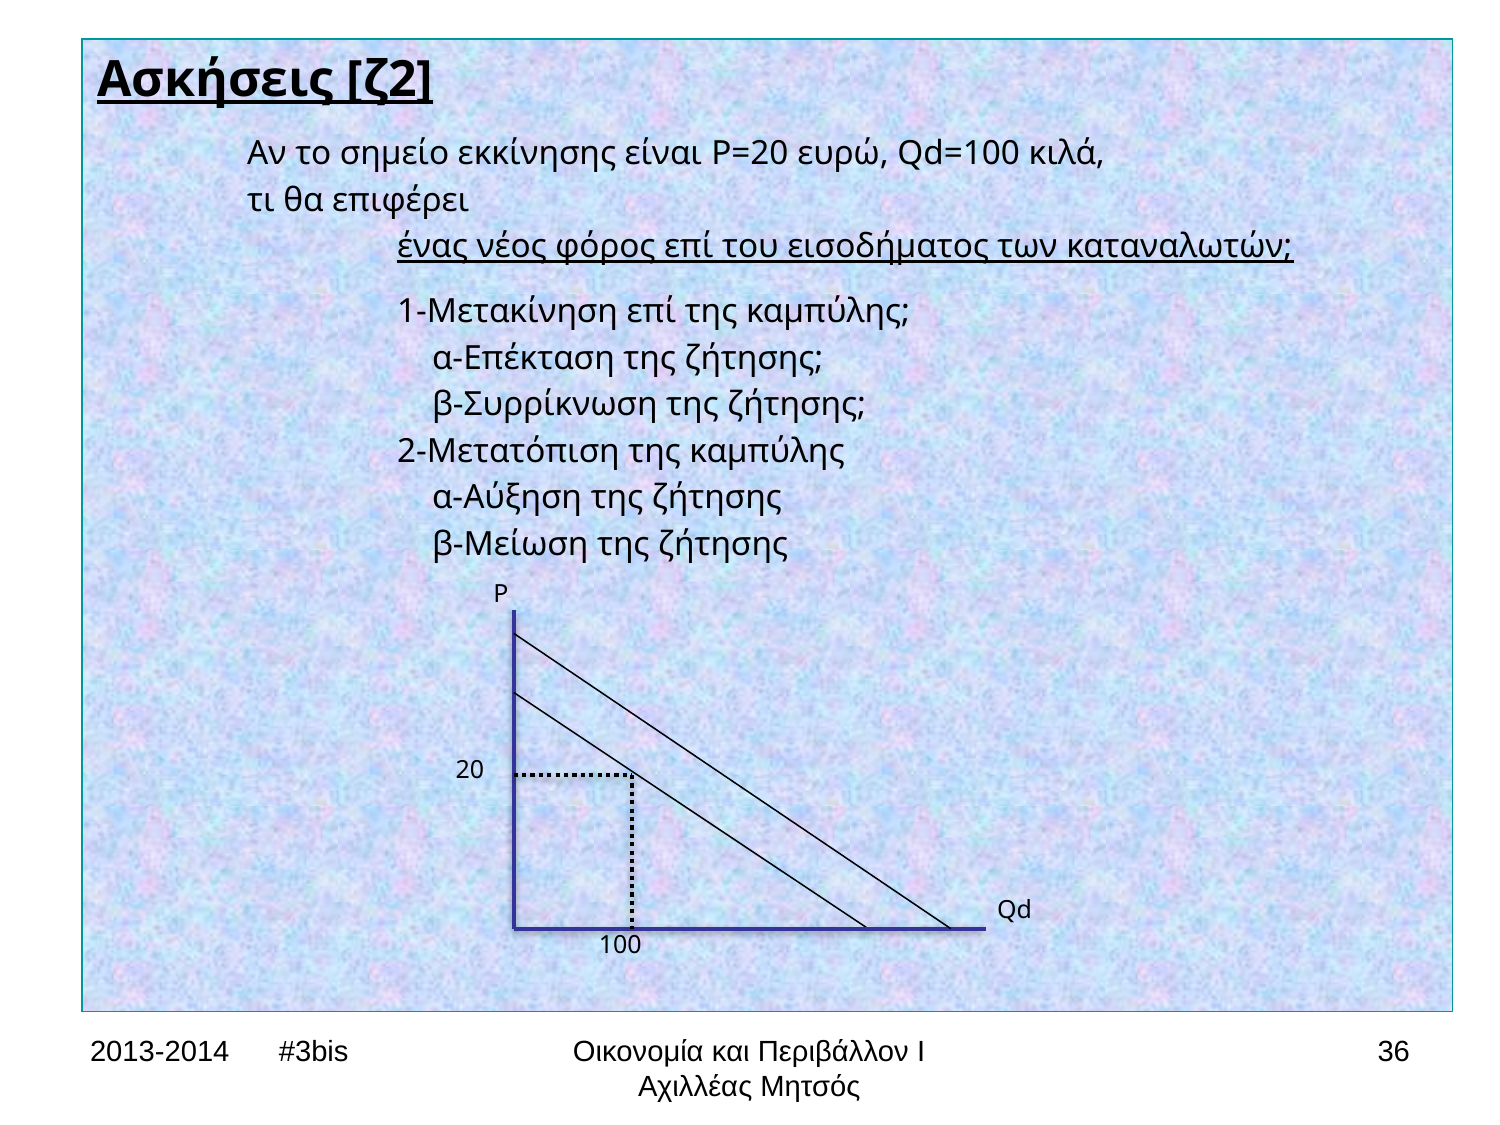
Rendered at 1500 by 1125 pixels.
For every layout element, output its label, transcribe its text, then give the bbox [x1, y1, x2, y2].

slide_number 36 [1074, 1024, 1426, 1103]
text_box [513, 633, 952, 929]
footer Οικονομία και Περιβάλλον Ι Αχιλλέας Μητσός [512, 1024, 987, 1103]
slide_number 2013-2014 #3bis [74, 1024, 373, 1103]
subtitle Ασκήσεις [ζ2] Αν το σημείο εκκίνησης είναι P=20 ευρώ, Qd=100 κιλά, τι θα επιφέρει ένας νέος φόρος επί του εισοδήματος των καταναλωτών; 1-Μετακίνηση επί της καμπύλης; α-Επέκταση της ζήτησης; β-Συρρίκνωση της ζήτησης; 2-Μετατόπιση της καμπύλης α-Αύξηση της ζήτησης β-Μείωση της ζήτησης P 20 Qd 100 [81, 38, 1453, 1012]
